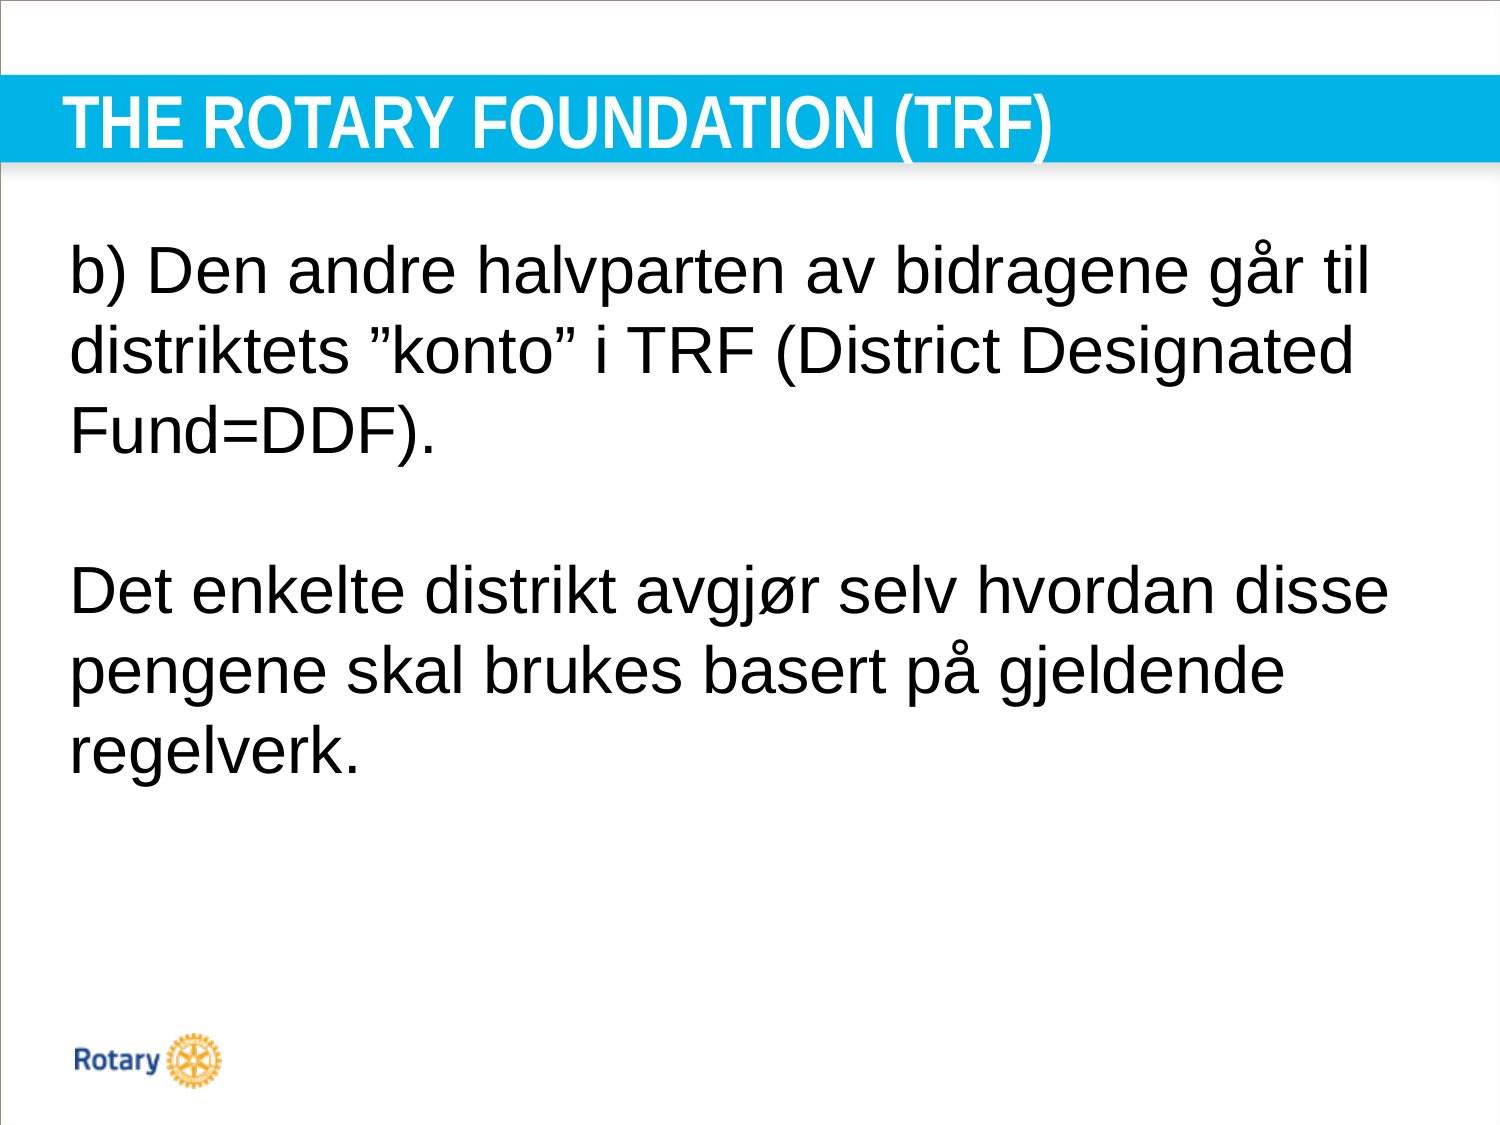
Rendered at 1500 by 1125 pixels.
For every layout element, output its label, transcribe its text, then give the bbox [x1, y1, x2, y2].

text_box b) Den andre halvparten av bidragene går til distriktets ”konto” i TRF (District Designated Fund=DDF). Det enkelte distrikt avgjør selv hvordan disse pengene skal brukes basert på gjeldende regelverk. [54, 219, 1463, 794]
picture [75, 1033, 222, 1089]
title THE ROTARY FOUNDATION (TRF) [62, 75, 1500, 163]
